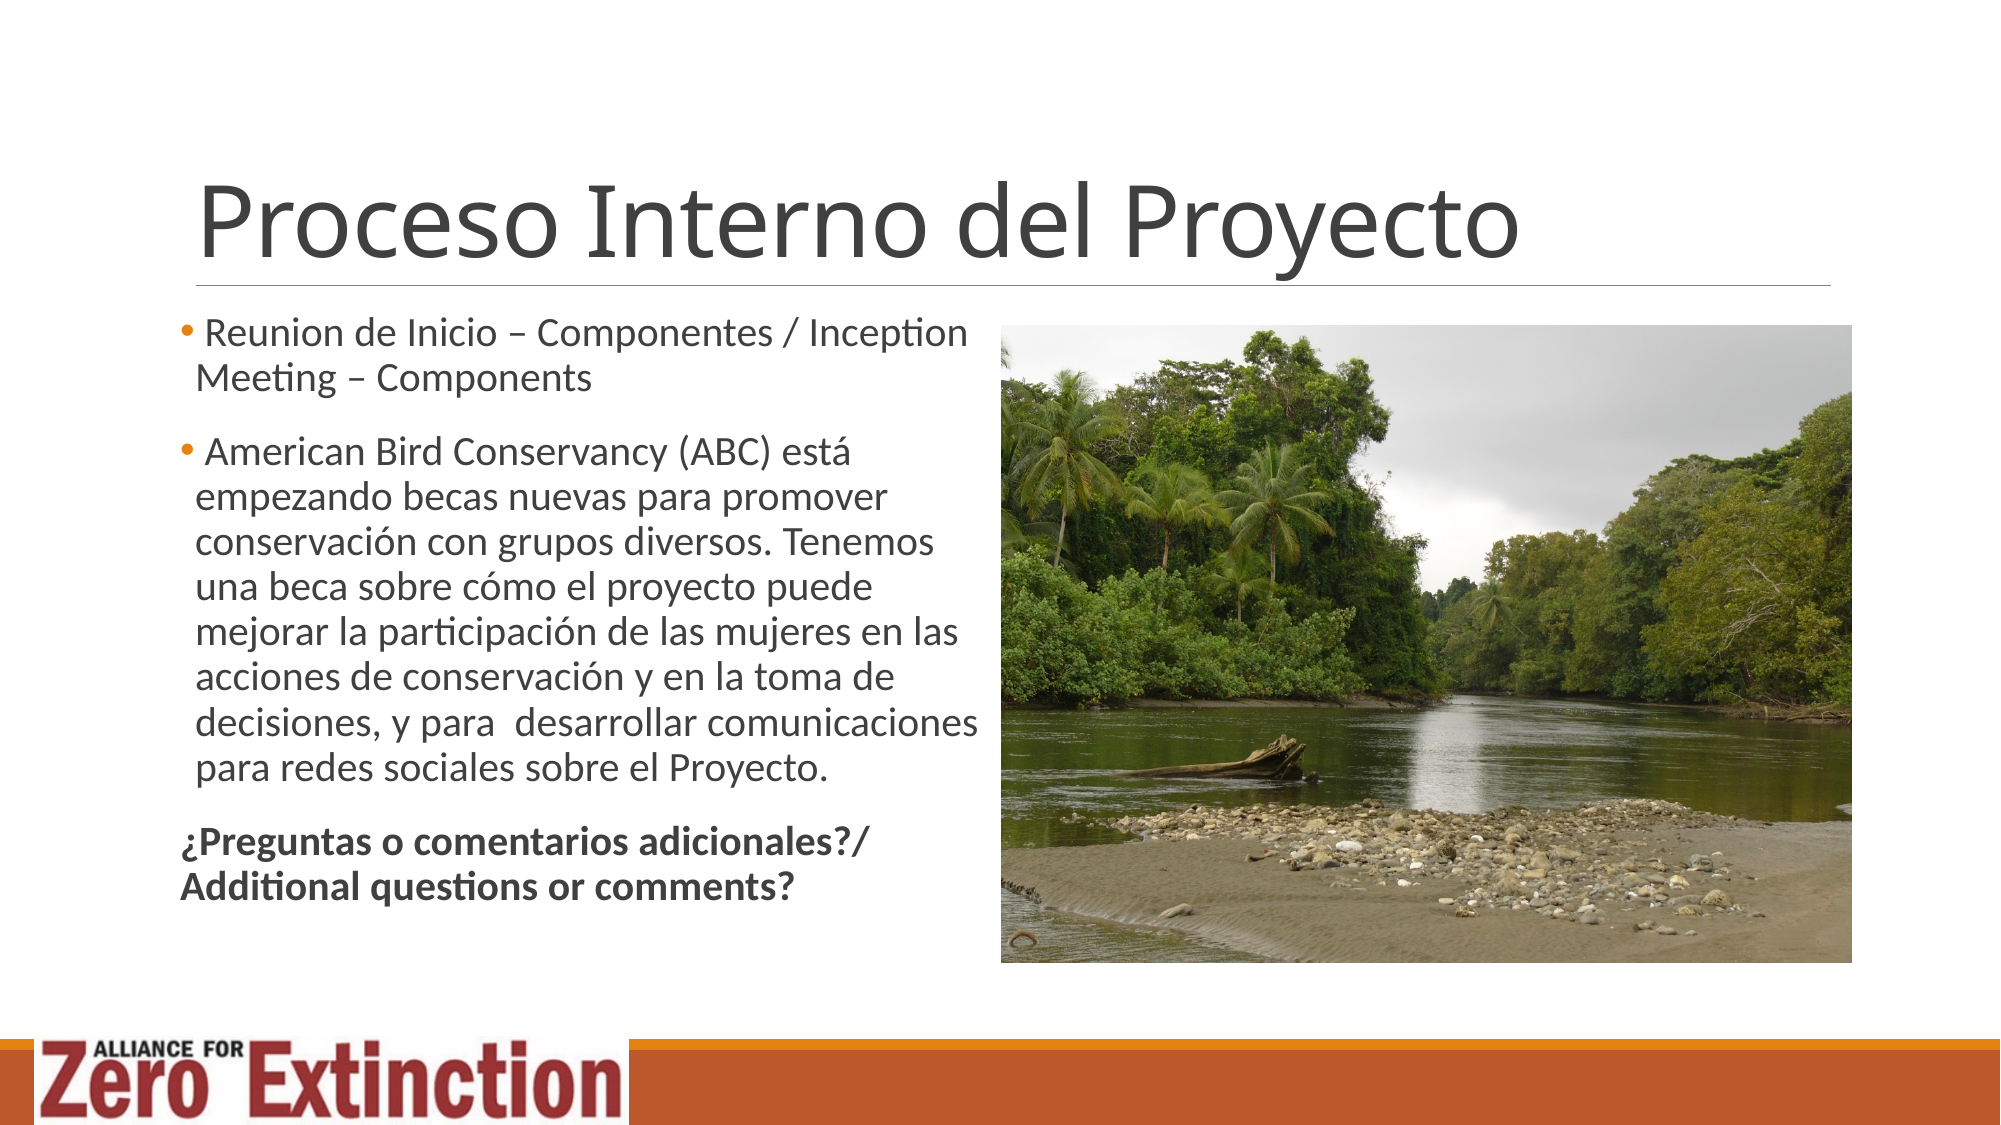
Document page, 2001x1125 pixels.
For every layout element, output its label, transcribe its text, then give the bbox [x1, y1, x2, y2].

title Proceso Interno del Proyecto [180, 47, 1830, 285]
picture [33, 1035, 629, 1125]
list Reunion de Inicio – Componentes / Inception Meeting – Components American Bird Conservancy (ABC) está empezando becas nuevas para promover conservación con grupos diversos. Tenemos una beca sobre cómo el proyecto puede mejorar la participación de las mujeres en las acciones de conservación y en la toma de decisiones, y para desarrollar comunicaciones para redes sociales sobre el Proyecto. ¿Preguntas o comentarios adicionales?/ Additional questions or comments? [180, 302, 1002, 963]
picture [1001, 324, 1852, 964]
